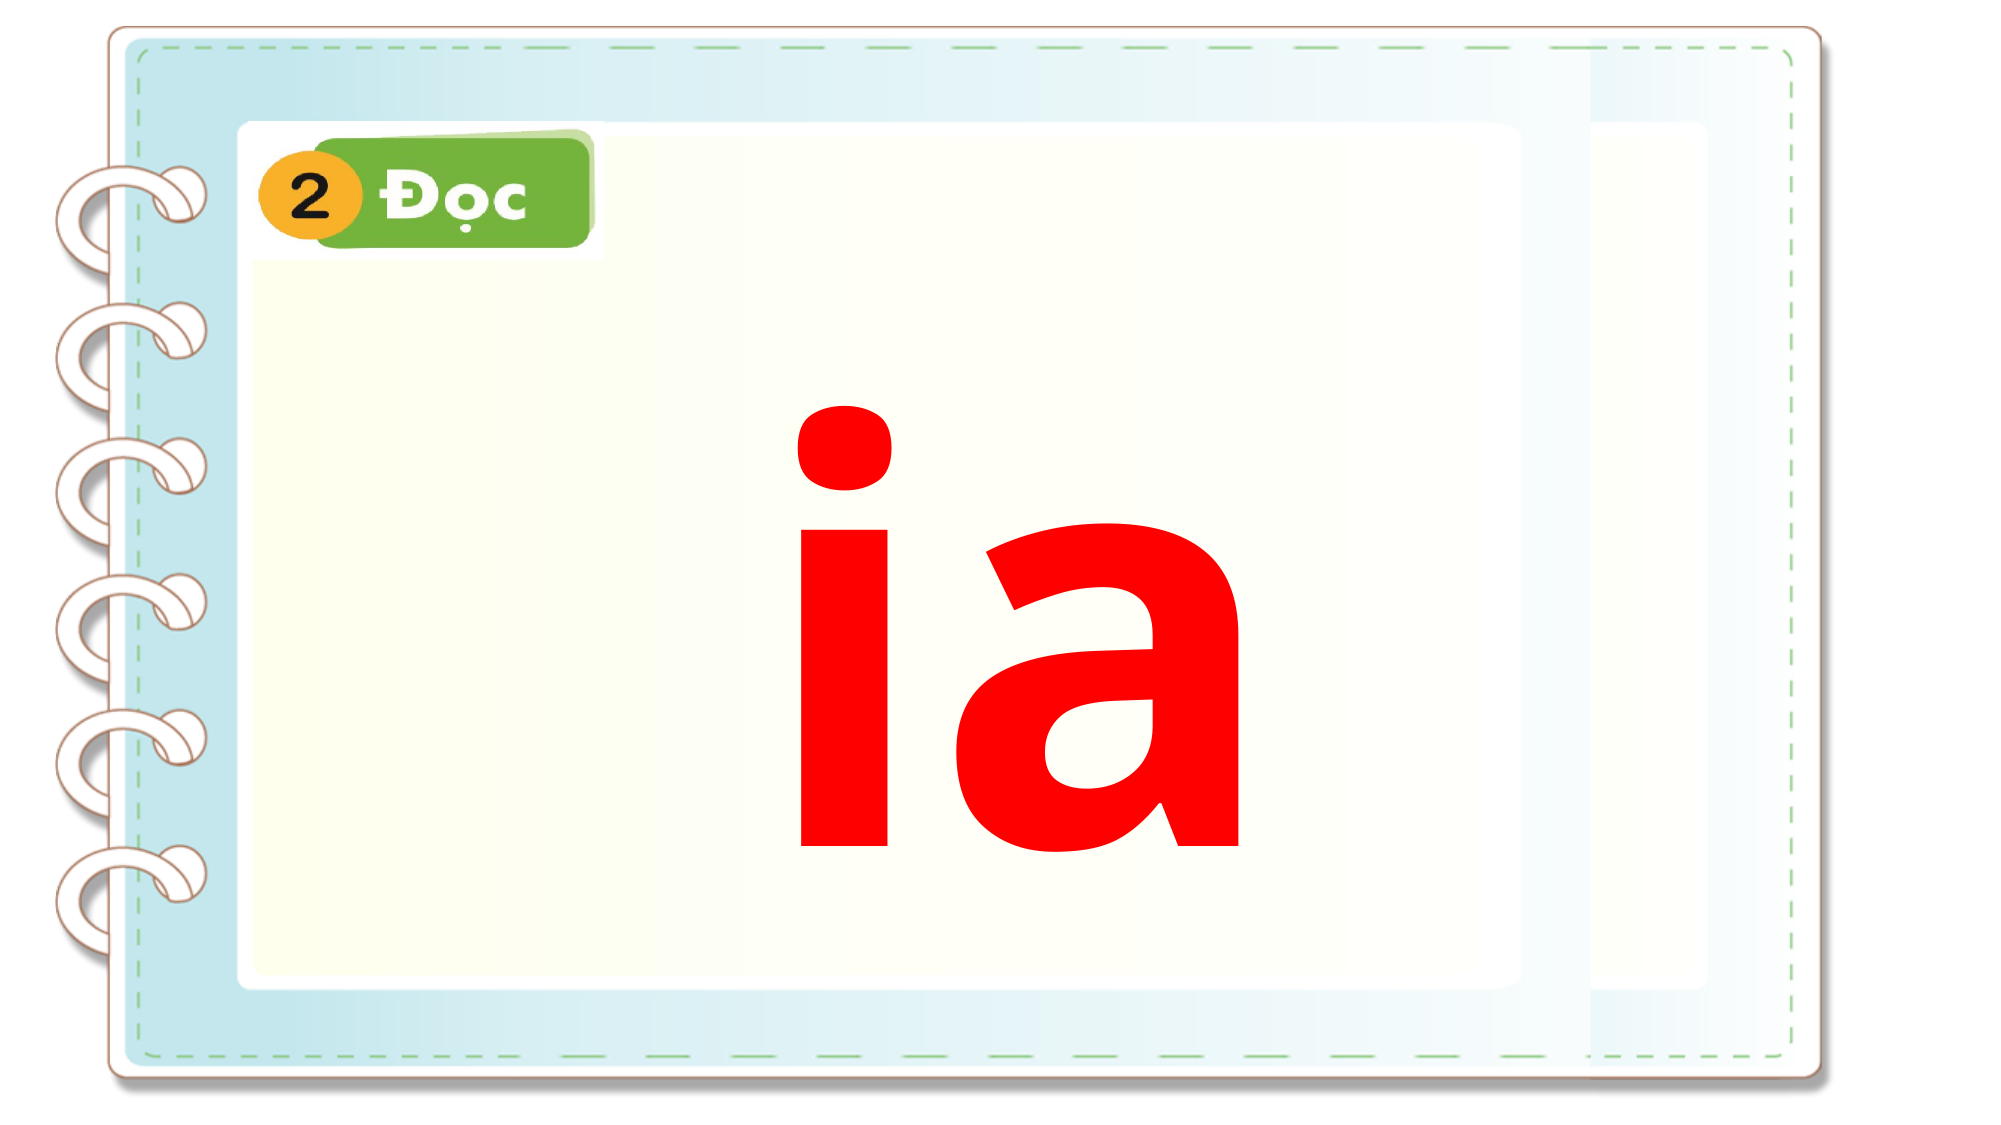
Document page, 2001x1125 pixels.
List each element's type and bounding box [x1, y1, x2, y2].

picture [55, 26, 1835, 1099]
